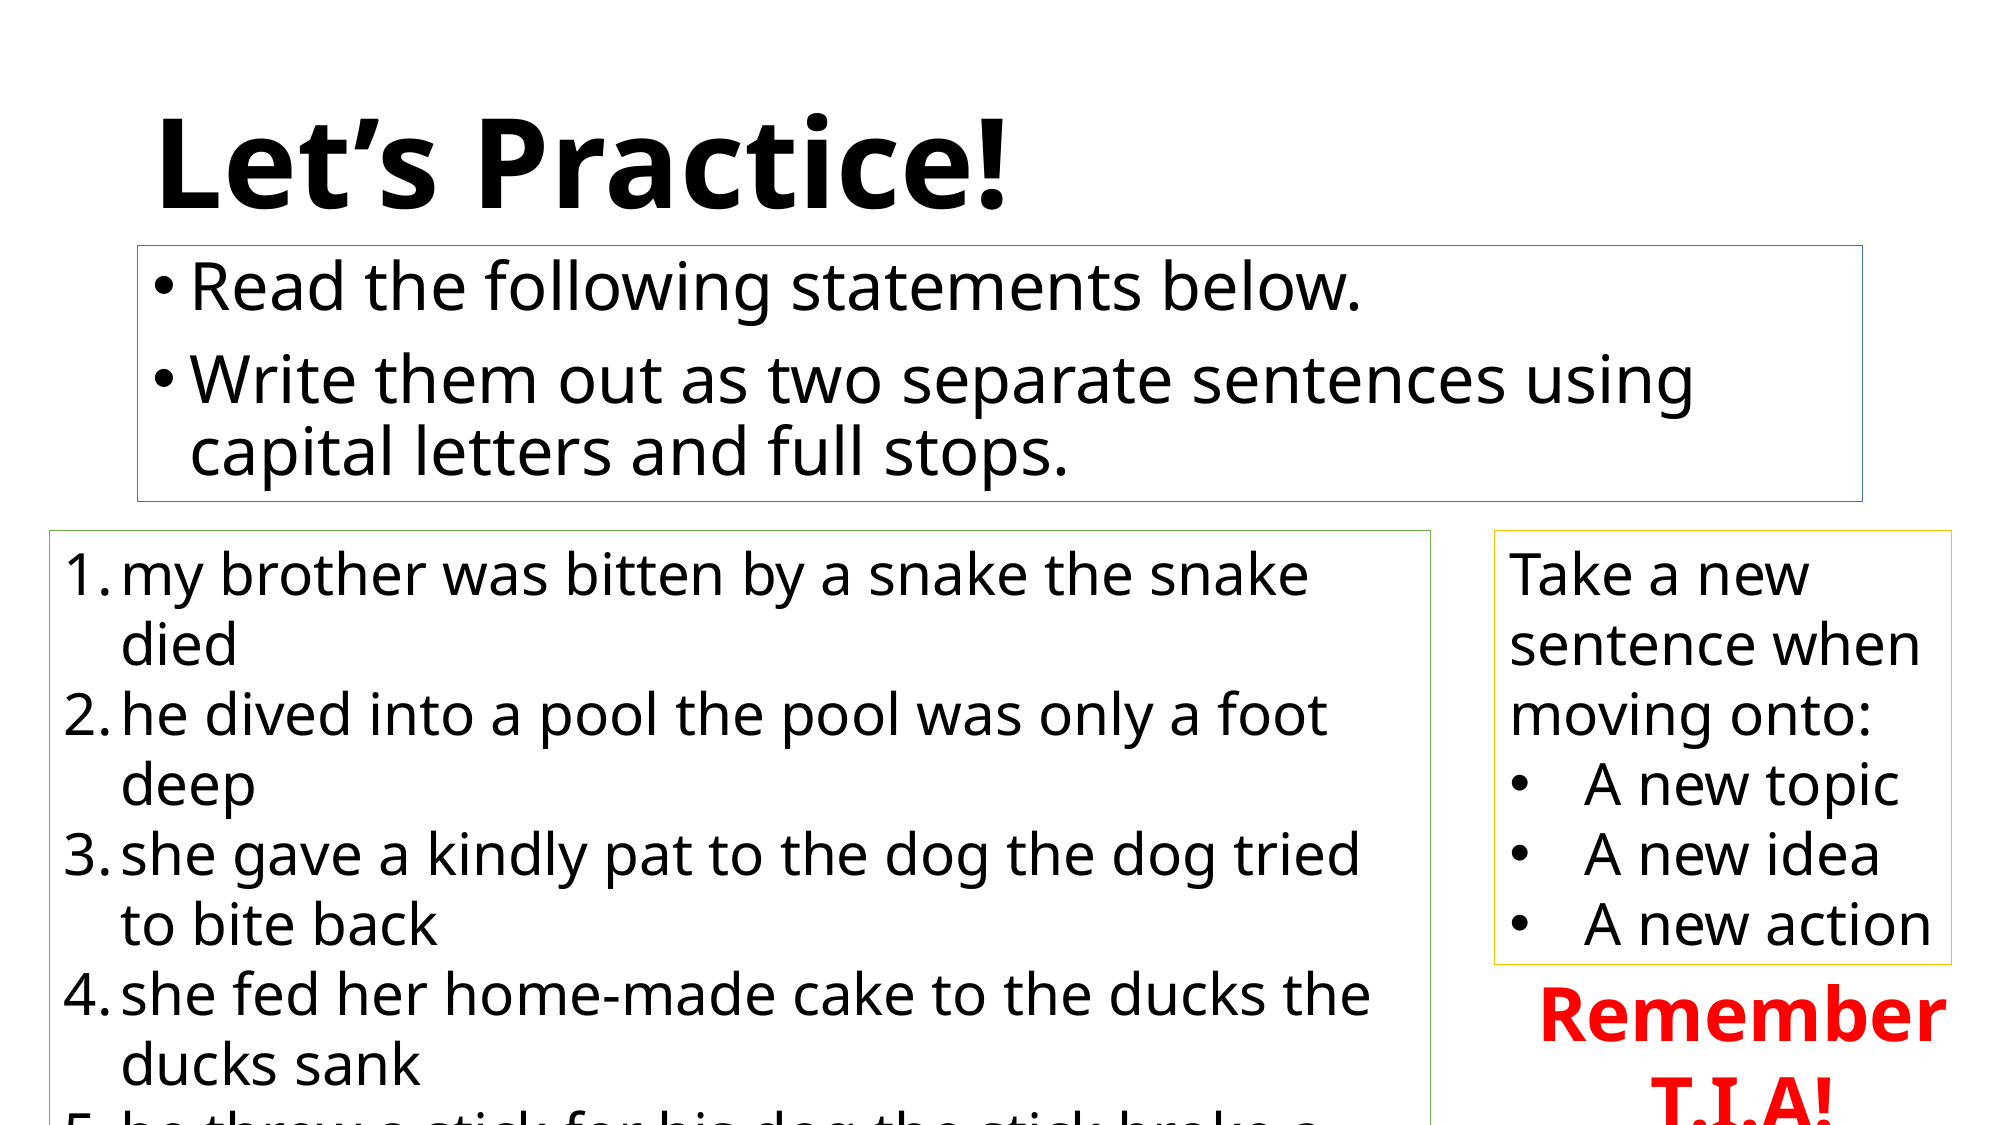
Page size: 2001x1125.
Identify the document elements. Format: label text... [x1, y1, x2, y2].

list Read the following statements below. Write them out as two separate sentences using capital letters and full stops. [137, 245, 1863, 502]
text_box Remember T.I.A! [1450, 959, 2000, 1125]
text_box my brother was bitten by a snake the snake died he dived into a pool the pool was only a foot deep she gave a kindly pat to the dog the dog tried to bite back she fed her home-made cake to the ducks the ducks sank he threw a stick for his dog the stick broke a window [49, 530, 1431, 1125]
title Let’s Practice! [137, 59, 1863, 245]
text_box Take a new sentence when moving onto: A new topic A new idea A new action [1494, 530, 1952, 959]
